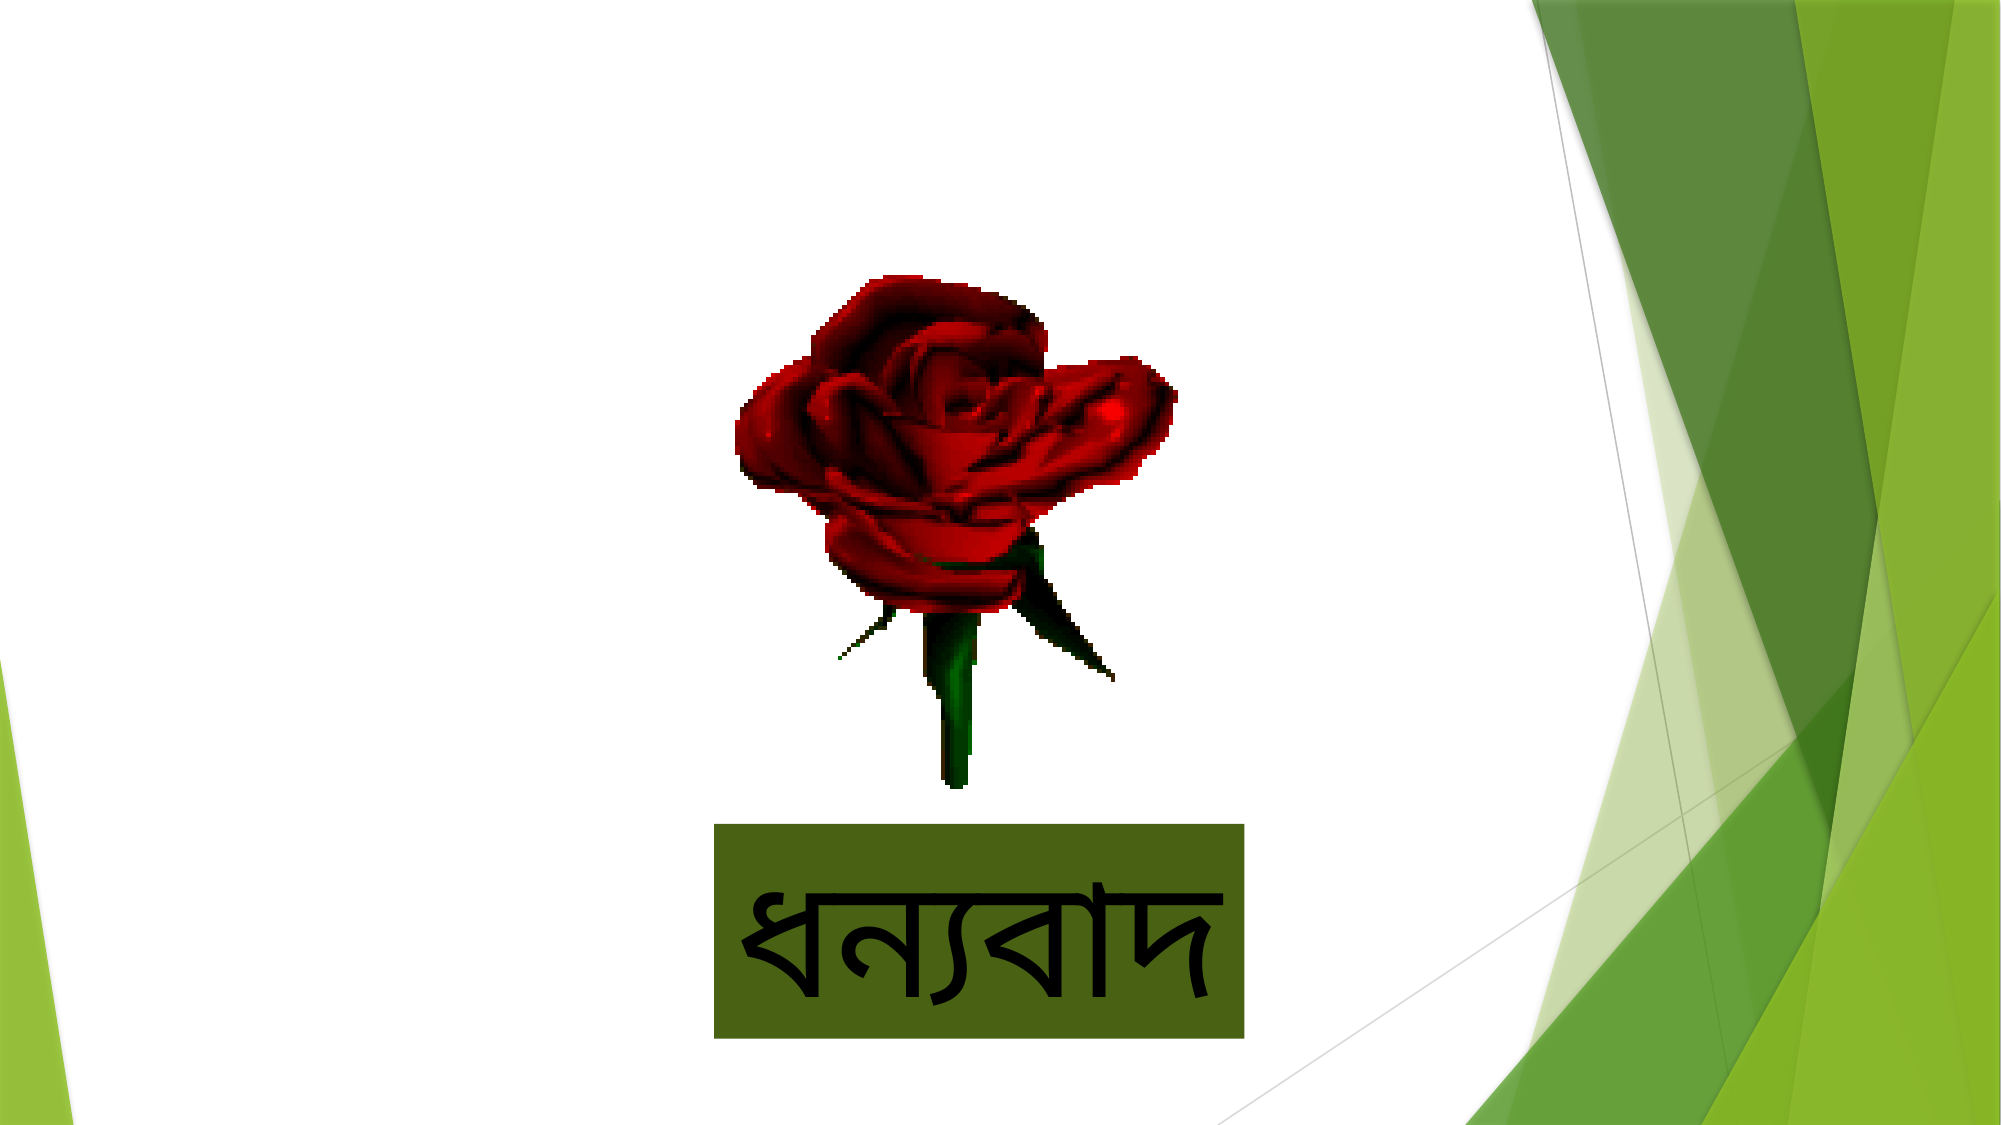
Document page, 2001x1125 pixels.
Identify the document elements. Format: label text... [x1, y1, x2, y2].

text_box ধন্যবাদ [714, 854, 1245, 1039]
picture [485, 168, 1429, 846]
